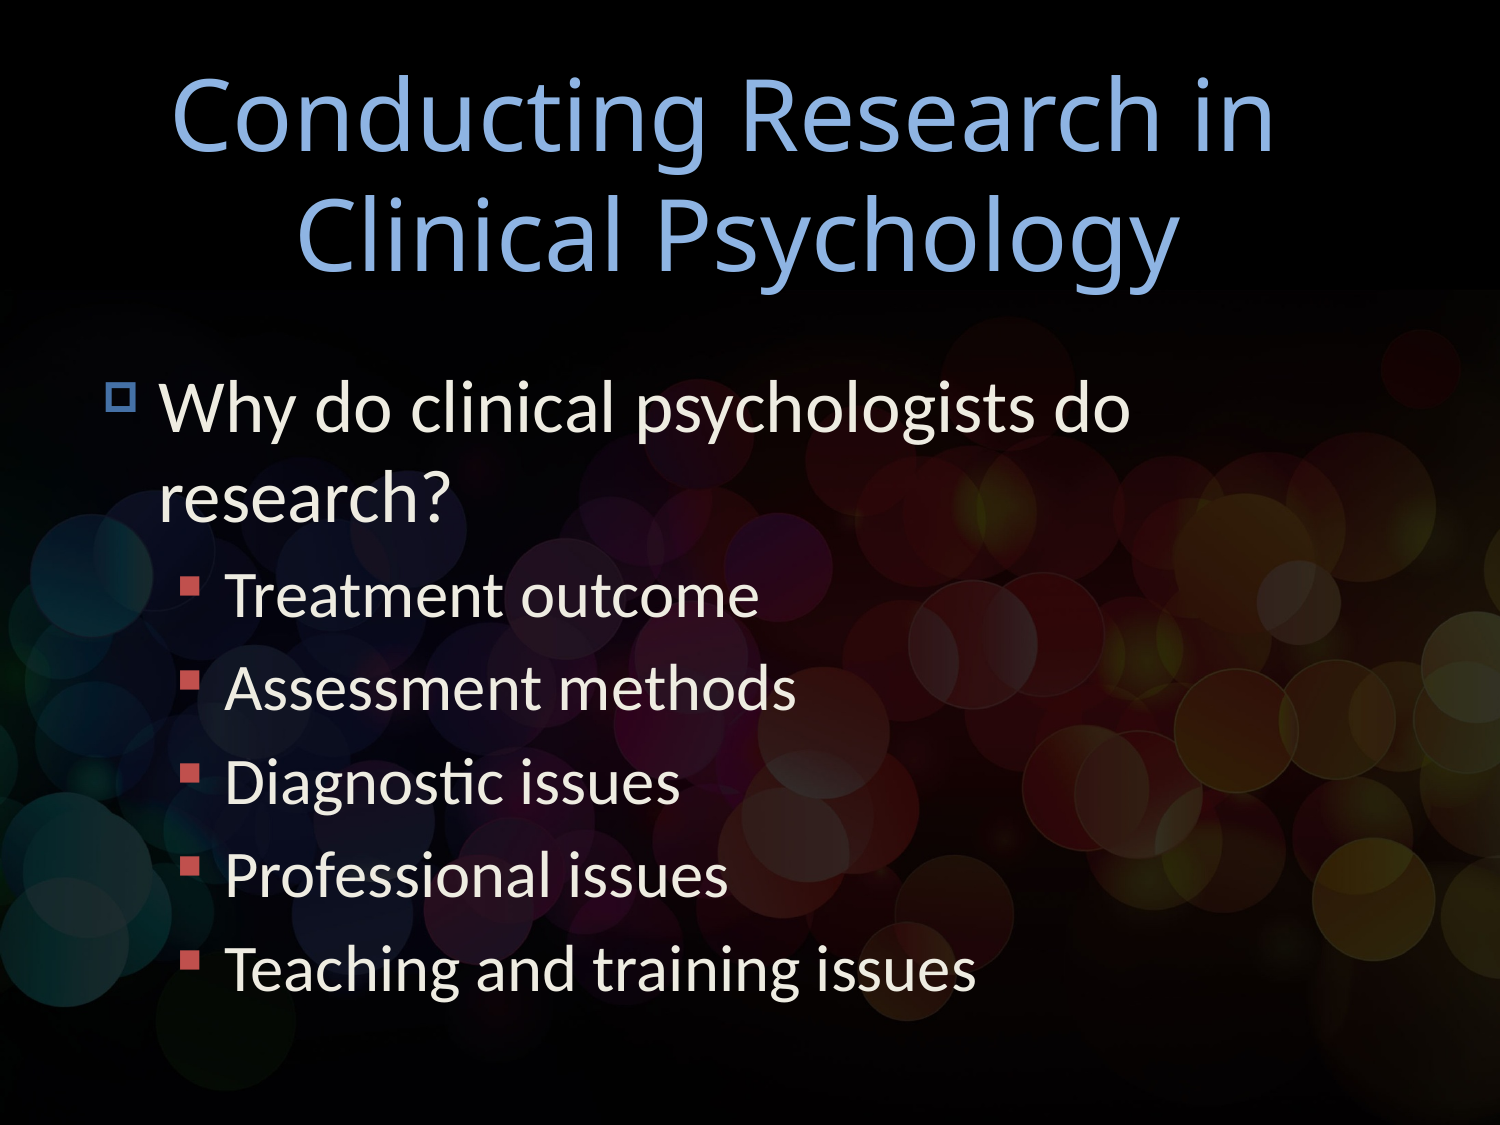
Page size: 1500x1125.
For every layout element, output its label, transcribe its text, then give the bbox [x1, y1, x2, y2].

list Why do clinical psychologists do research? Treatment outcome Assessment methods Diagnostic issues Professional issues Teaching and training issues [87, 350, 1441, 1077]
title Conducting Research in Clinical Psychology [50, 50, 1425, 293]
picture [0, 0, 1500, 1125]
